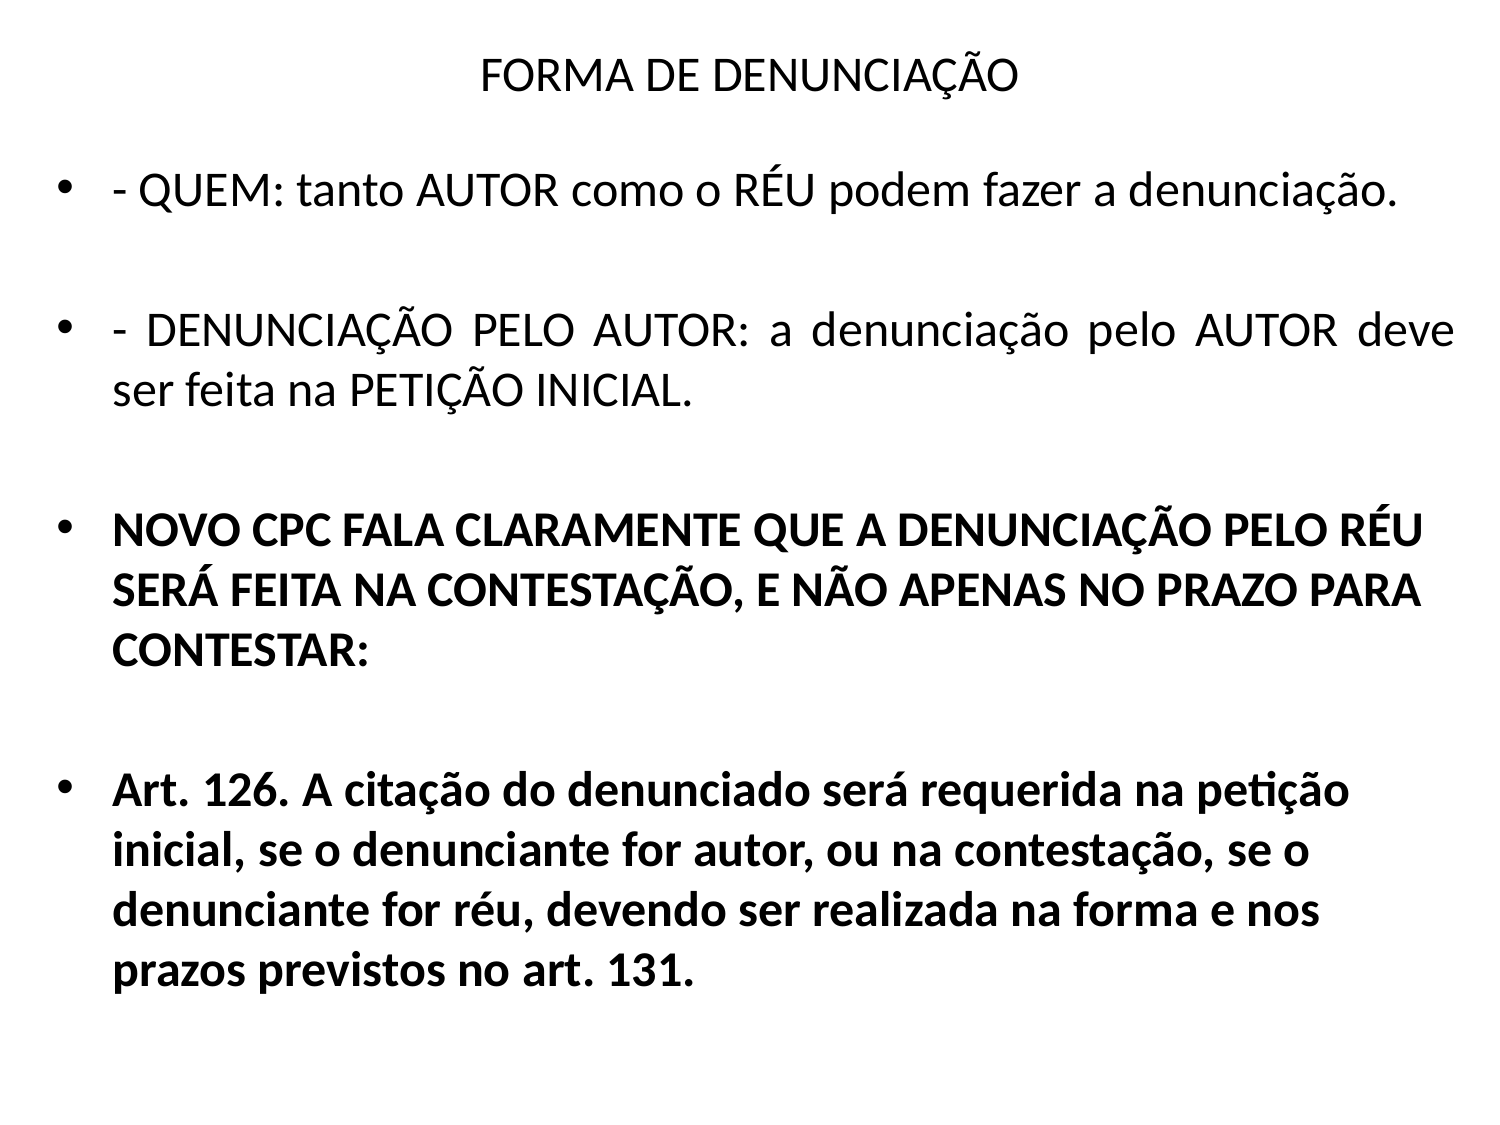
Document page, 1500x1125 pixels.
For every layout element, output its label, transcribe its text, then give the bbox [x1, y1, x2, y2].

title FORMA DE DENUNCIAÇÃO [75, 31, 1425, 112]
list - QUEM: tanto AUTOR como o RÉU podem fazer a denunciação. - DENUNCIAÇÃO PELO AUTOR: a denunciação pelo AUTOR deve ser feita na PETIÇÃO INICIAL. NOVO CPC FALA CLARAMENTE QUE A DENUNCIAÇÃO PELO RÉU SERÁ FEITA NA CONTESTAÇÃO, E NÃO APENAS NO PRAZO PARA CONTESTAR: Art. 126. A citação do denunciado será requerida na petição inicial, se o denunciante for autor, ou na contestação, se o denunciante for réu, devendo ser realizada na forma e nos prazos previstos no art. 131. [41, 149, 1471, 1094]
